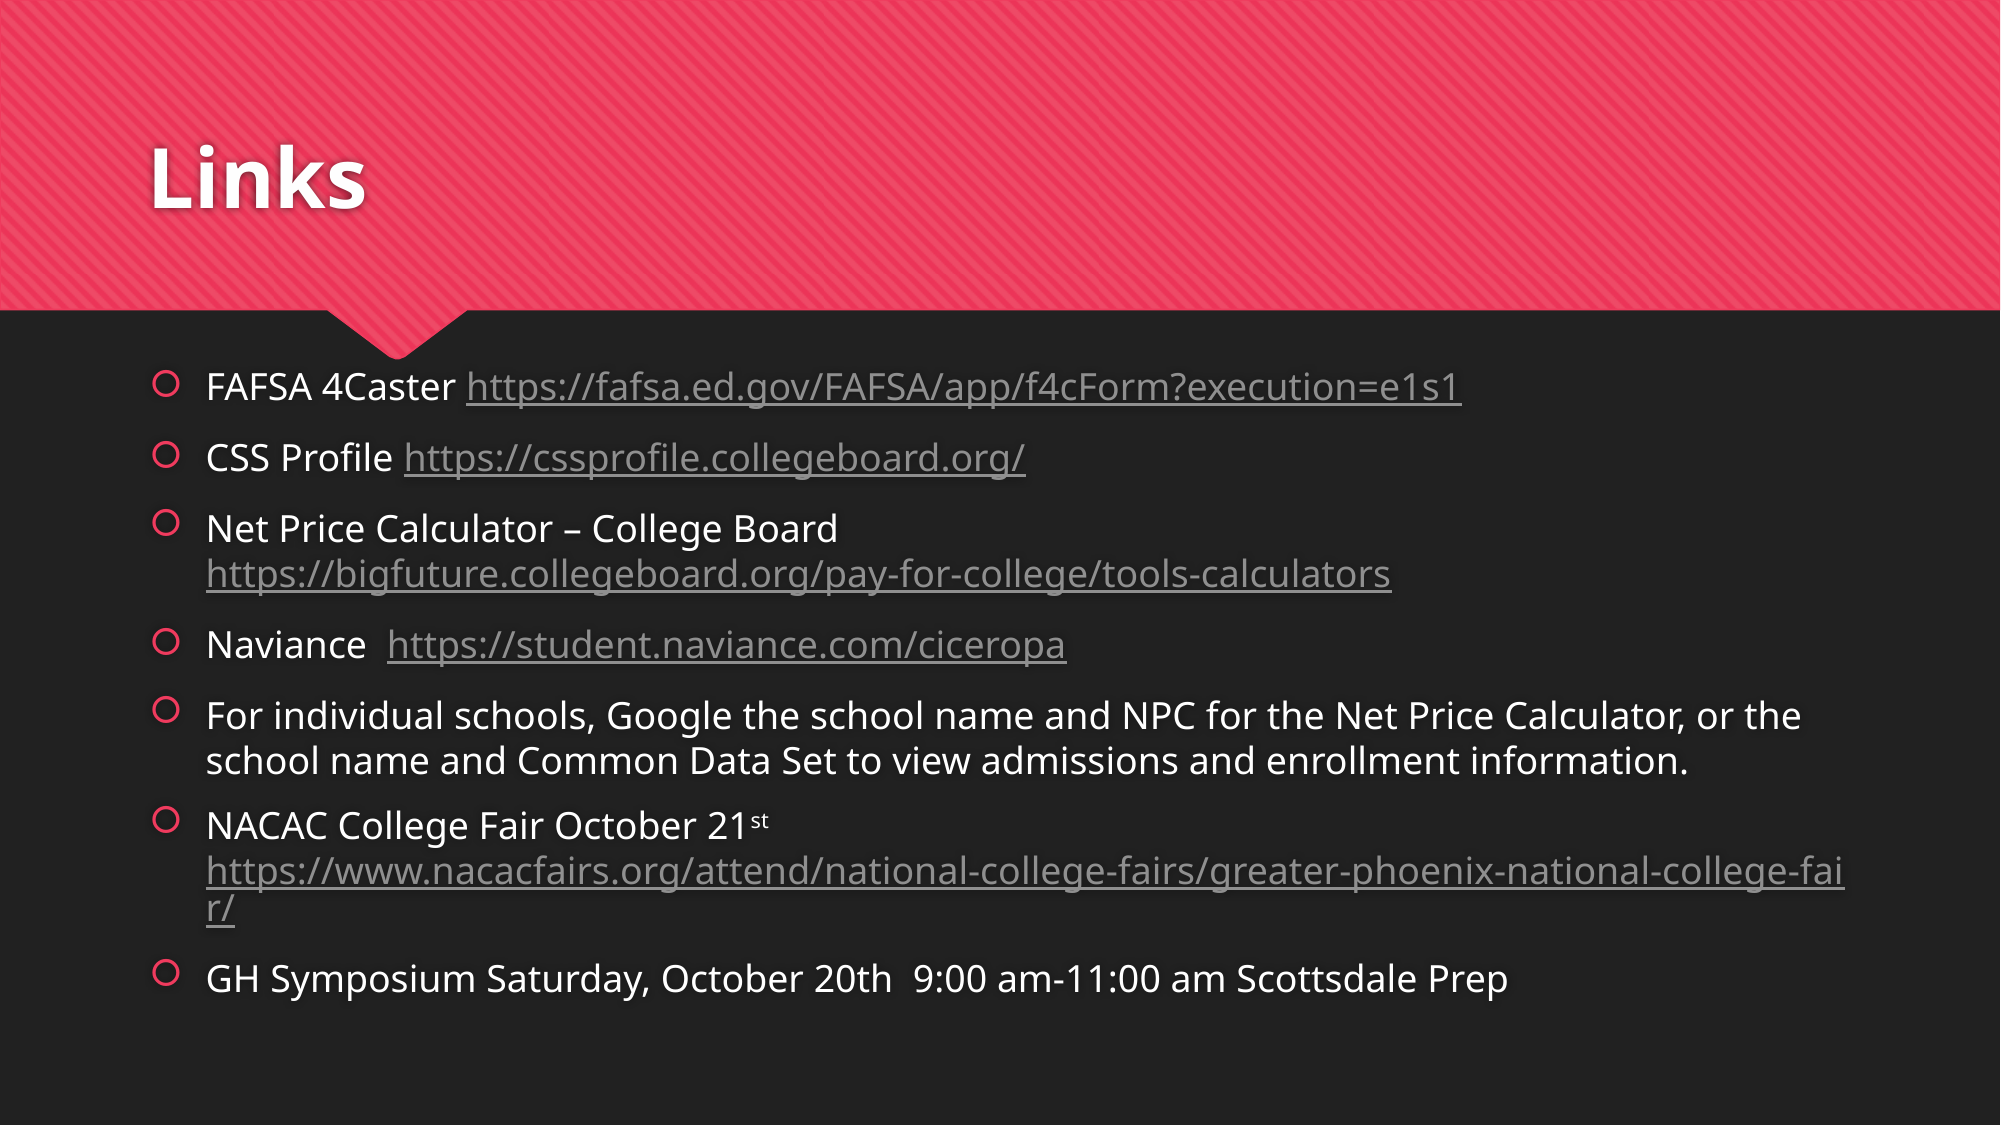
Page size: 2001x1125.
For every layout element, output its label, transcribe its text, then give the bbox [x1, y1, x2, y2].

title Links [132, 73, 1868, 233]
list FAFSA 4Caster https://fafsa.ed.gov/FAFSA/app/f4cForm?execution=e1s1 CSS Profile https://cssprofile.collegeboard.org/ Net Price Calculator – College Board https://bigfuture.collegeboard.org/pay-for-college/tools-calculators Naviance https://student.naviance.com/ciceropa For individual schools, Google the school name and NPC for the Net Price Calculator, or the school name and Common Data Set to view admissions and enrollment information. NACAC College Fair October 21st https://www.nacacfairs.org/attend/national-college-fairs/greater-phoenix-national-college-fair/ GH Symposium Saturday, October 20th 9:00 am-11:00 am Scottsdale Prep [134, 364, 1866, 962]
